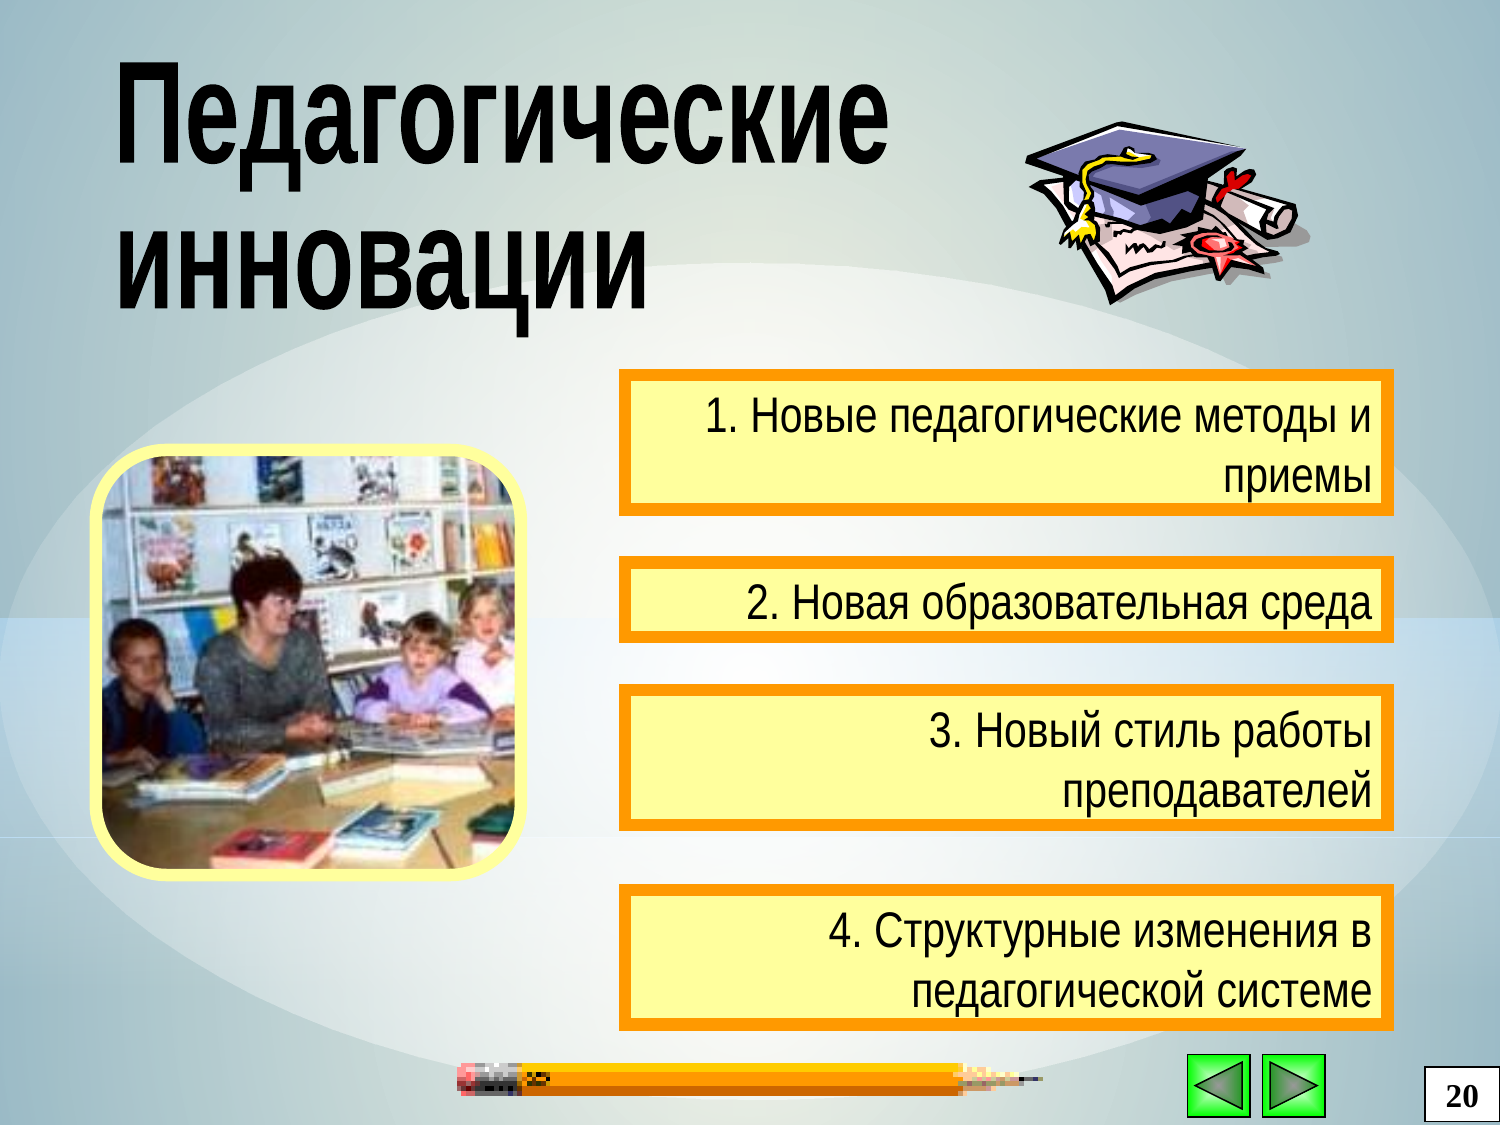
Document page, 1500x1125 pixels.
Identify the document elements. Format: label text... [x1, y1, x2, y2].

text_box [457, 119, 1313, 372]
text_box 20 [1424, 1066, 1500, 1122]
text_box [1262, 1054, 1325, 1117]
text_box [1187, 1105, 1250, 1117]
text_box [95, 374, 1388, 876]
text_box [457, 885, 1313, 1096]
text_box 4. Структурные изменения в педагогической системе [1316, 890, 1388, 1025]
